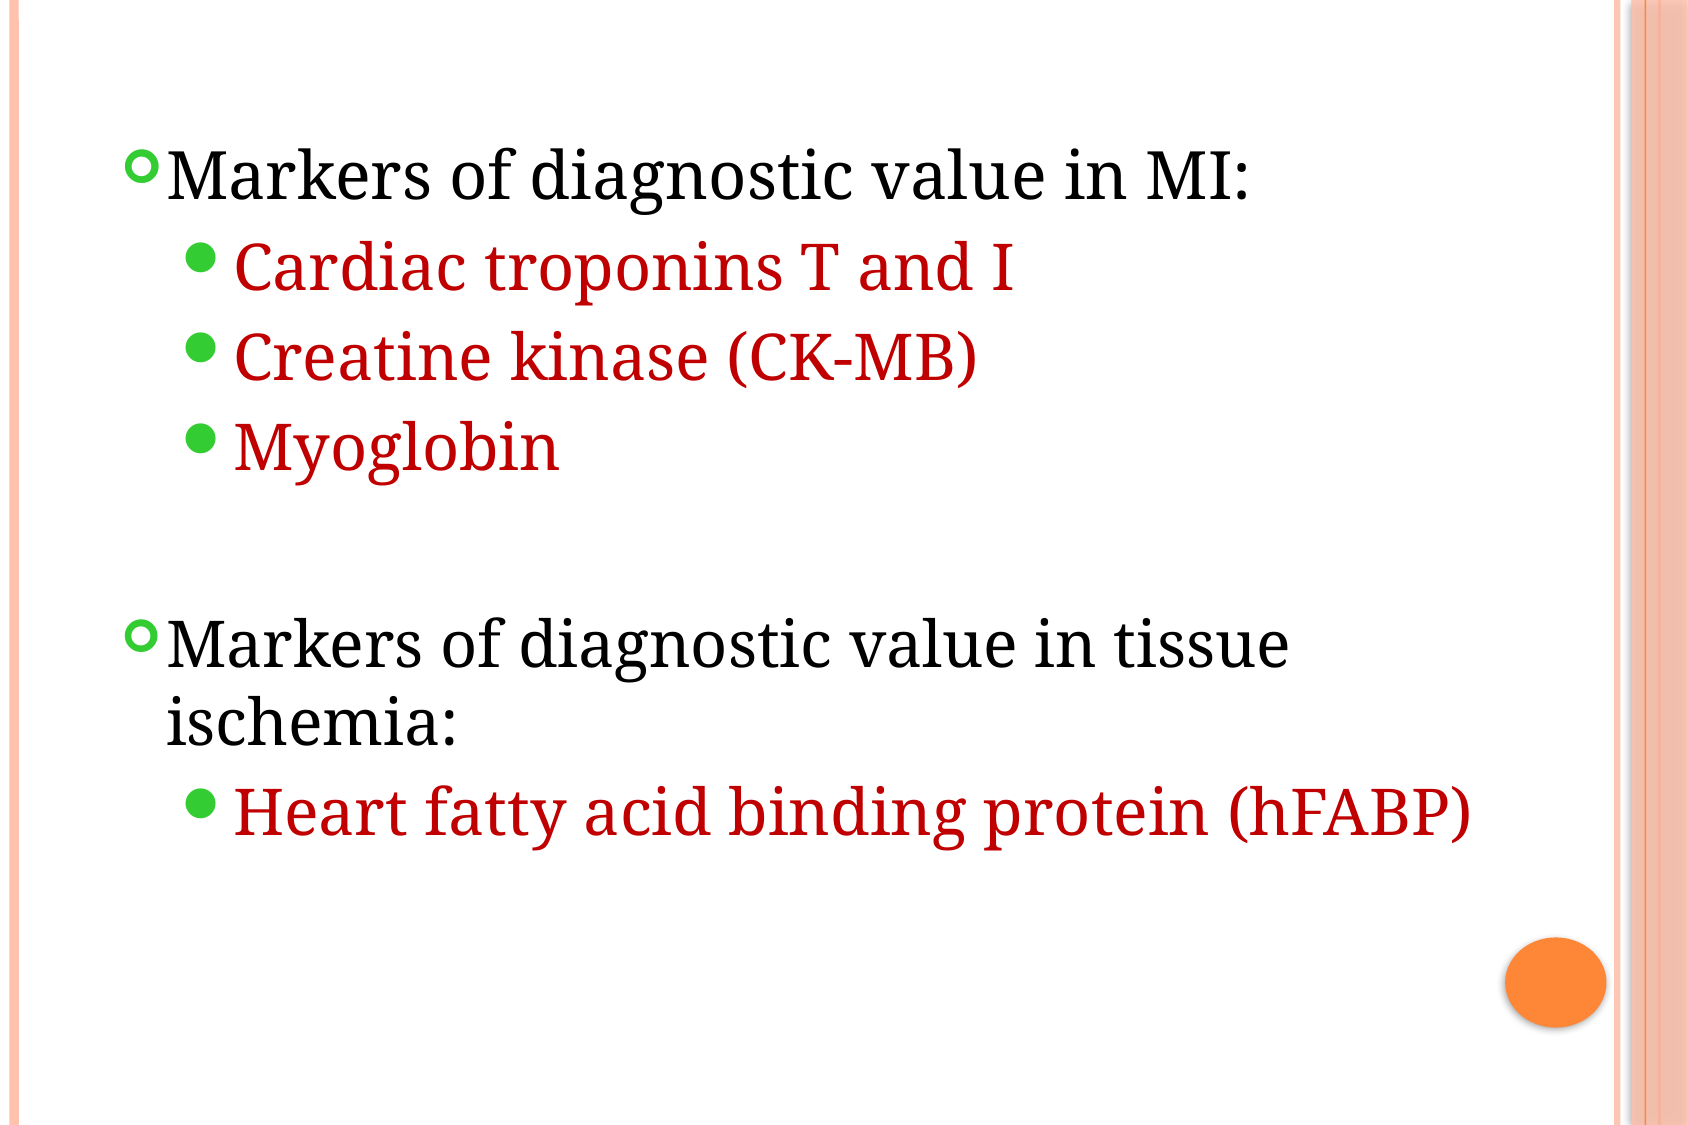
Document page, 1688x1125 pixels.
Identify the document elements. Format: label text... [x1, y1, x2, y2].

list Markers of diagnostic value in MI: Cardiac troponins T and I Creatine kinase (CK-MB) Myoglobin Markers of diagnostic value in tissue ischemia: Heart fatty acid binding protein (hFABP) [106, 125, 1569, 875]
